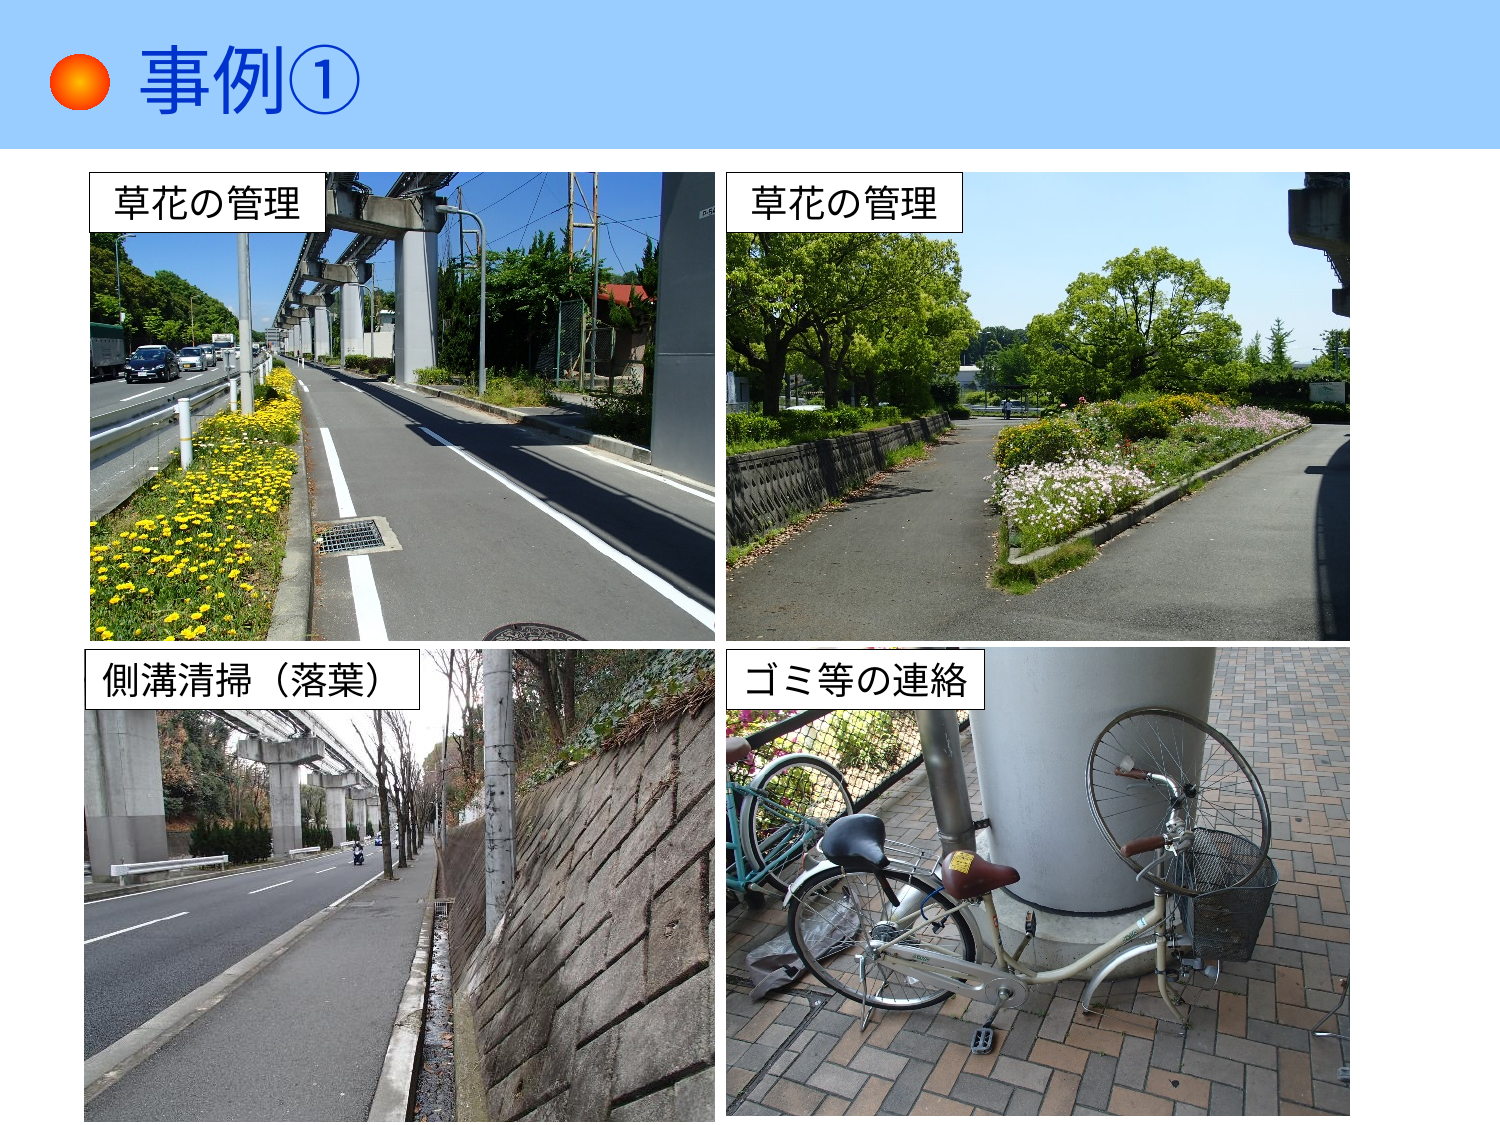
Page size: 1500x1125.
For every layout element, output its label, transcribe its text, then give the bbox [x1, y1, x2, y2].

text_box [0, 0, 1500, 151]
text_box [48, 52, 112, 112]
picture [726, 647, 1351, 1116]
picture [84, 649, 715, 1123]
picture [726, 172, 1351, 641]
picture [89, 172, 715, 642]
title 事例① [122, 7, 1447, 150]
